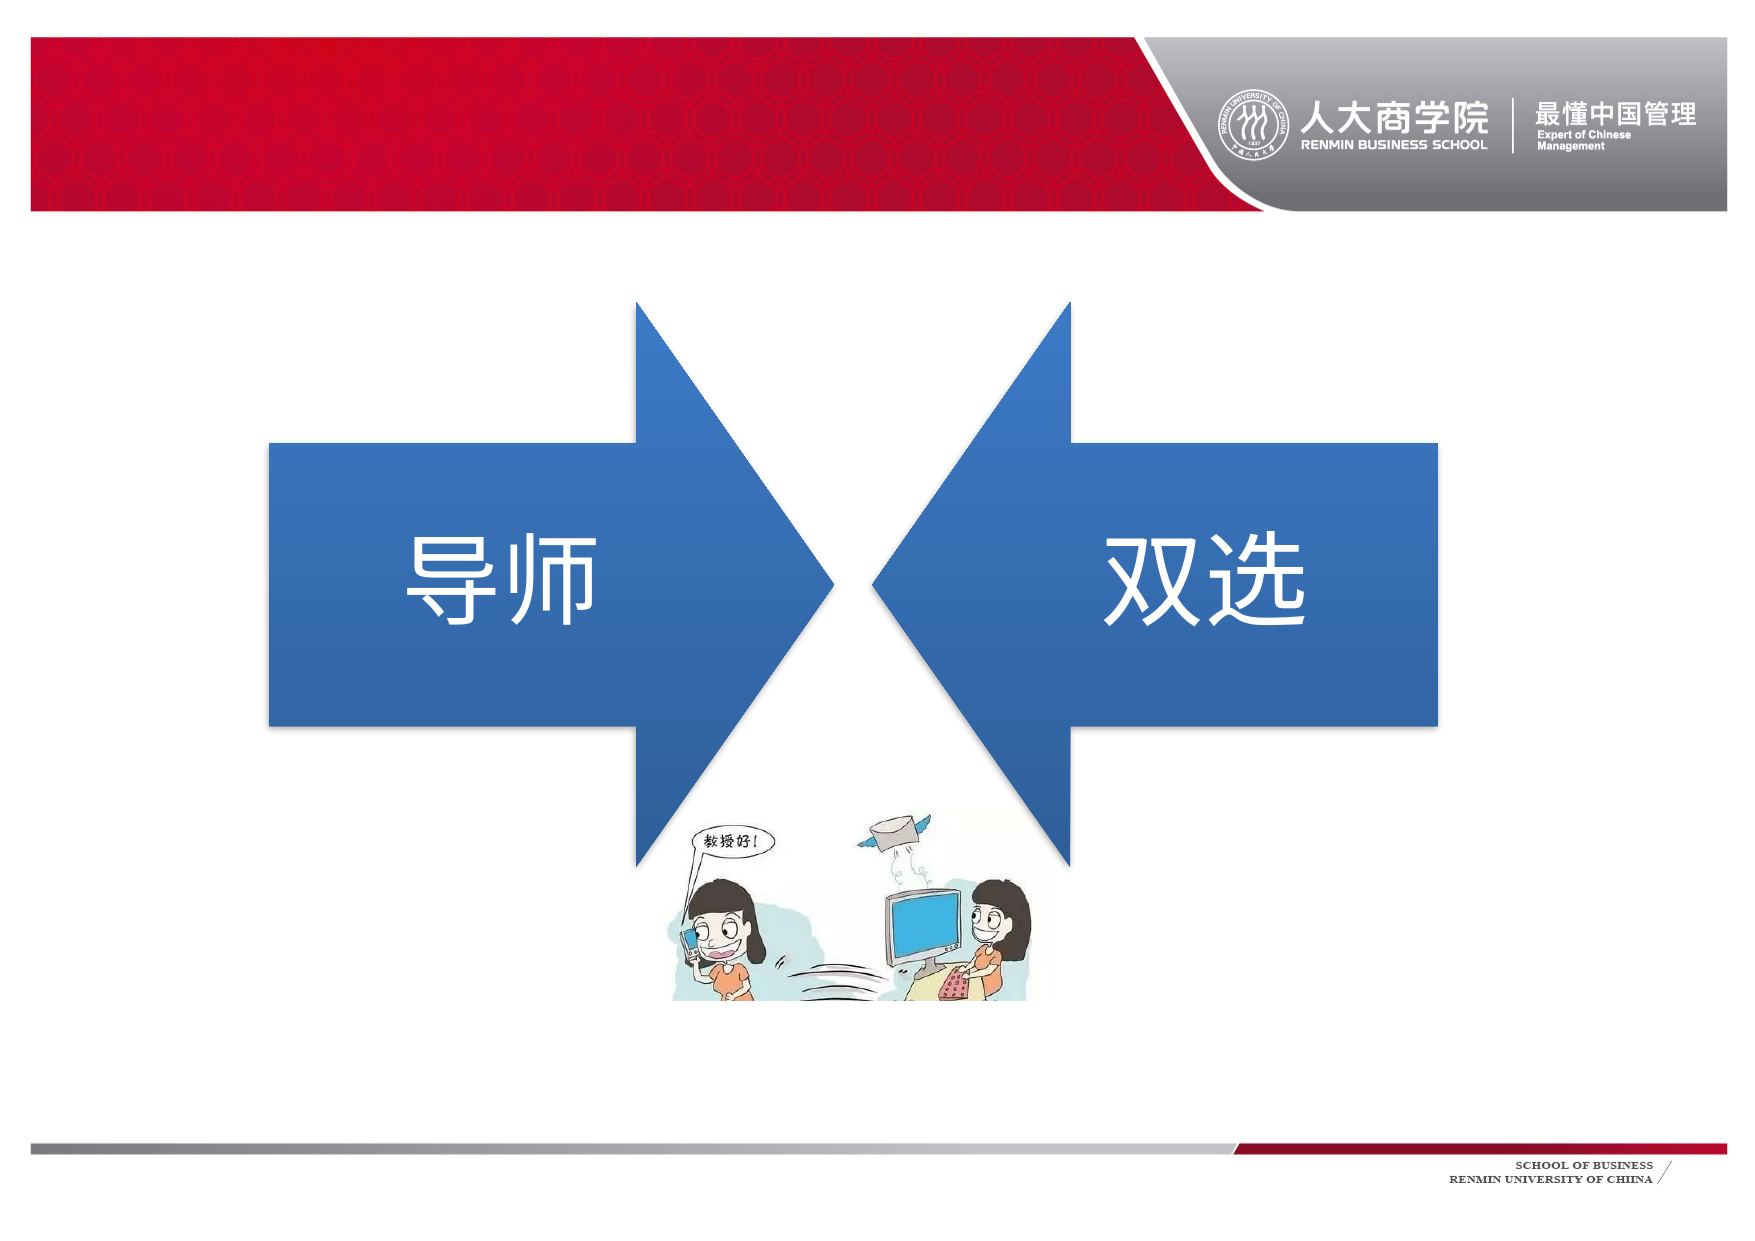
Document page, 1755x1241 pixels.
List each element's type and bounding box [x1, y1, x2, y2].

text_box [268, 194, 1439, 975]
picture [0, 0, 1754, 1240]
